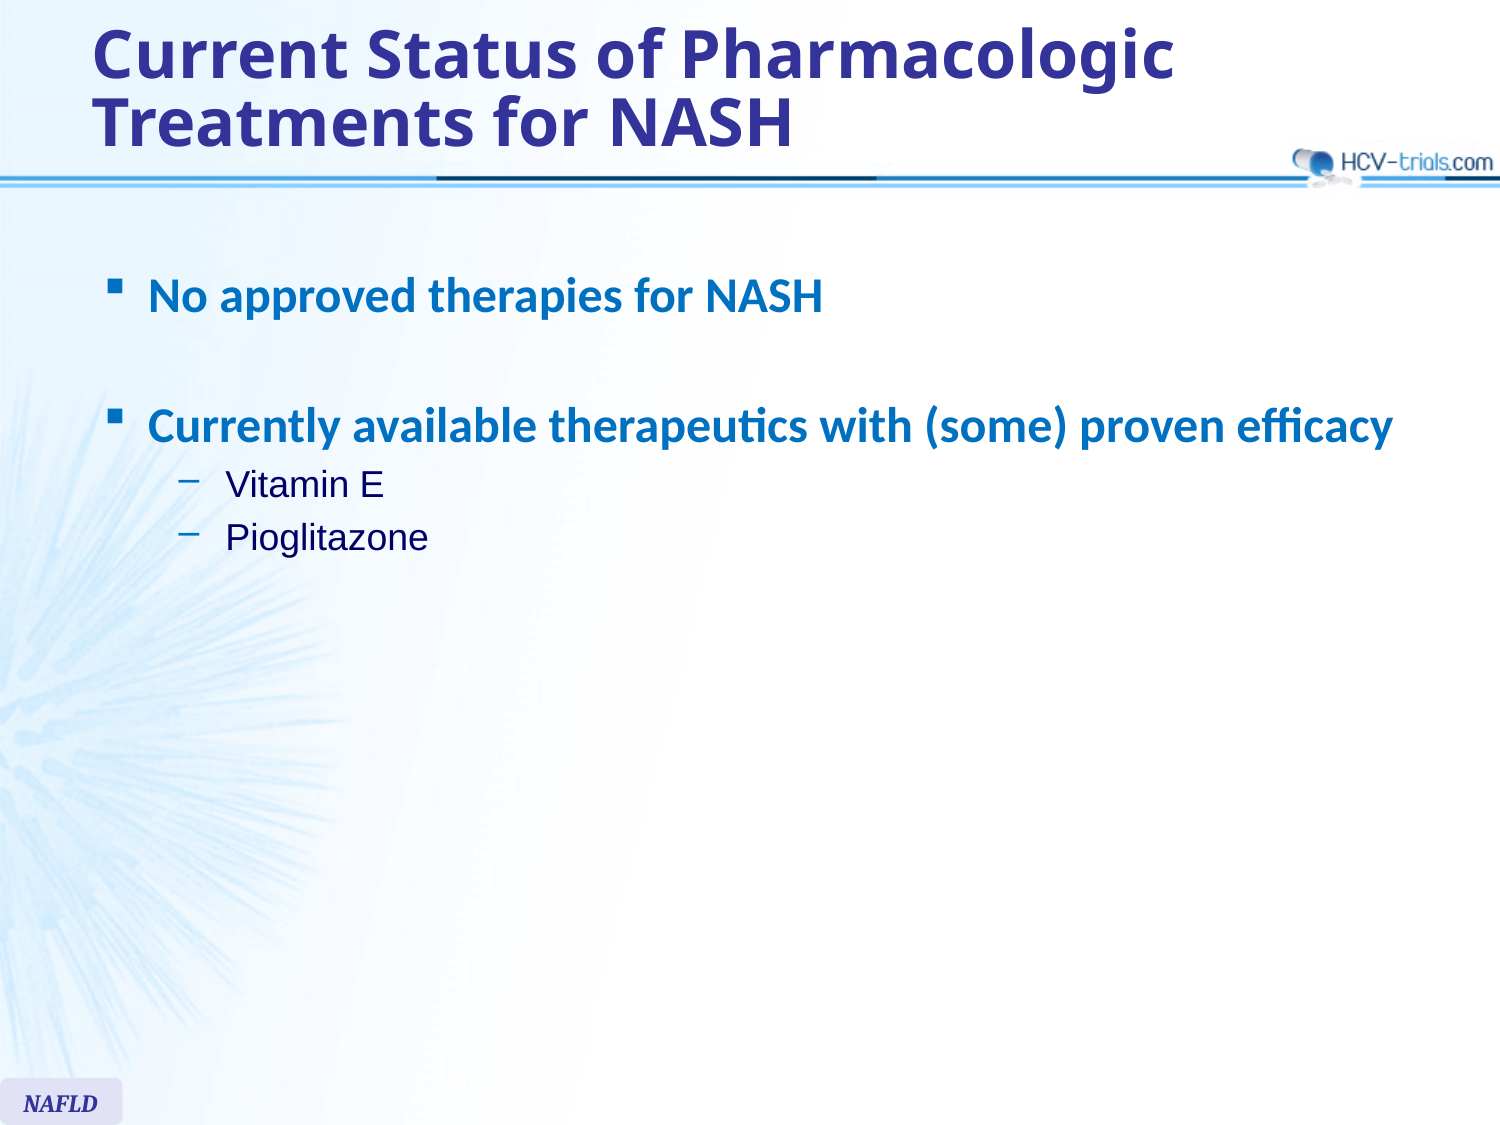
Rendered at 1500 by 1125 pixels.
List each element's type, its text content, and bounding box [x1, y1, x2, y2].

title Current Status of Pharmacologic Treatments for NASH [76, 12, 1448, 173]
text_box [0, 1077, 142, 1125]
picture [0, 0, 1500, 1125]
list No approved therapies for NASH Currently available therapeutics with (some) proven efficacy Vitamin E Pioglitazone [88, 255, 1459, 1048]
